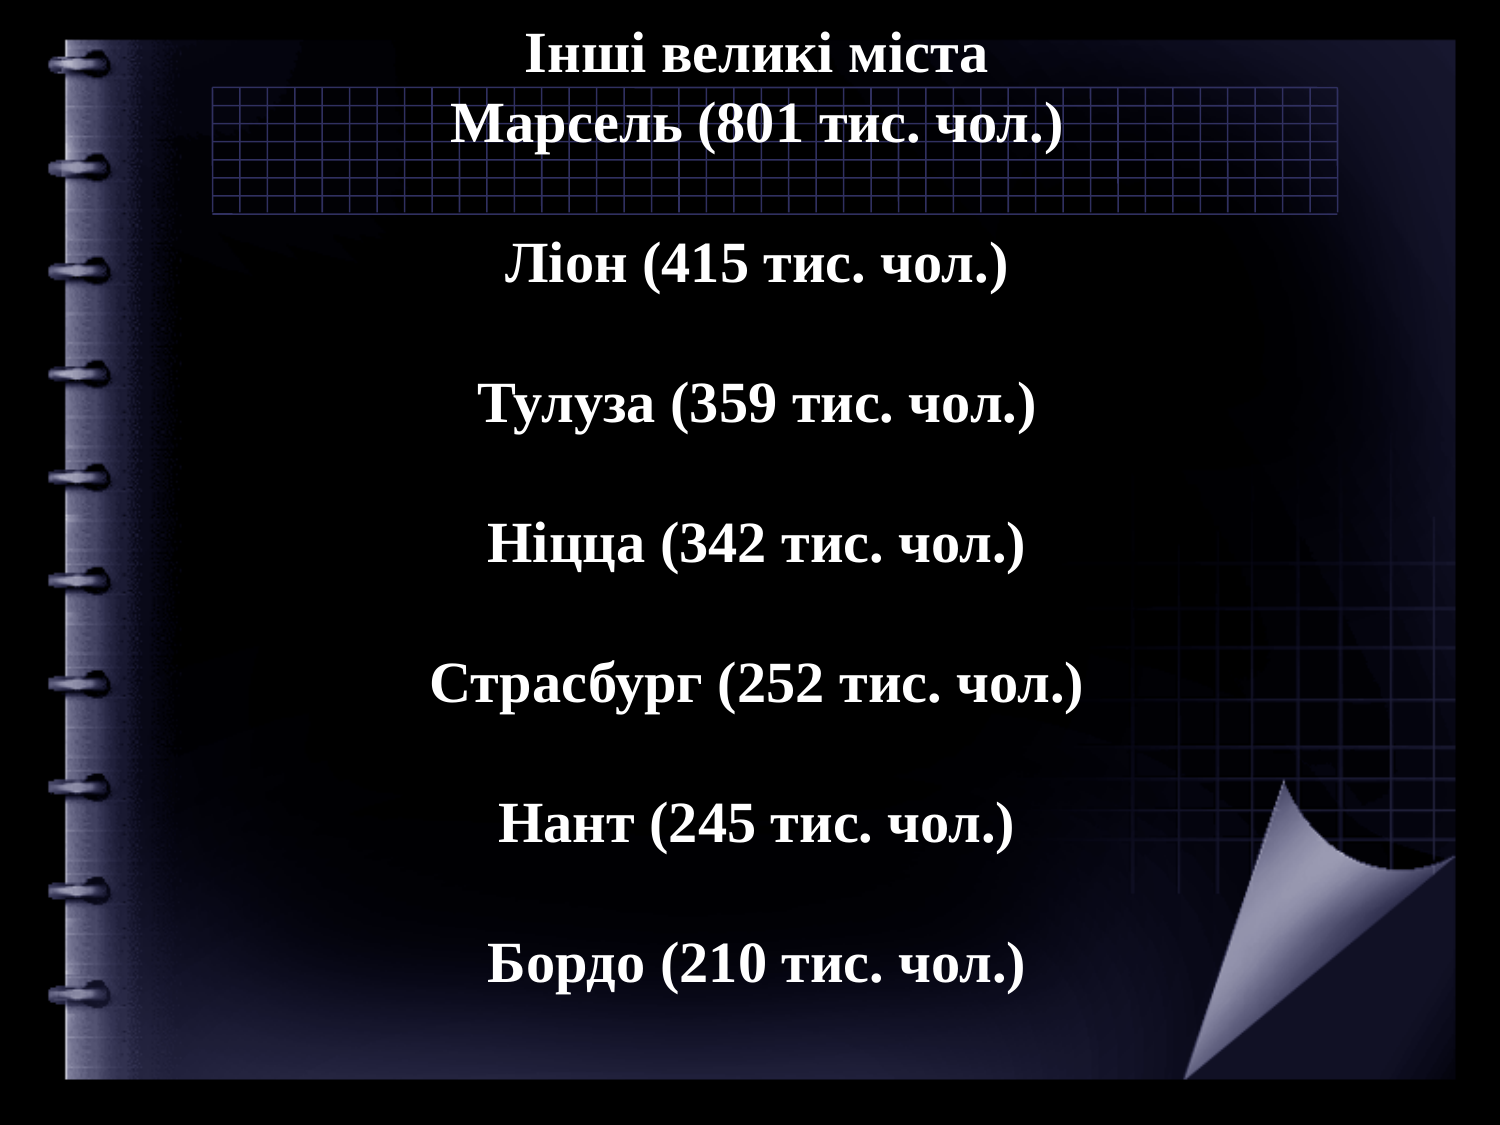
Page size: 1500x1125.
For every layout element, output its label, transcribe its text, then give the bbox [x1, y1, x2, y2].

picture [0, 0, 1500, 1125]
title Інші великі міста Марсель (801 тис. чол.) Ліон (415 тис. чол.) Тулуза (359 тис. чол.) Ніцца (342 тис. чол.) Страсбург (252 тис. чол.) Нант (245 тис. чол.) Бордо (210 тис. чол.) [81, 445, 1433, 634]
